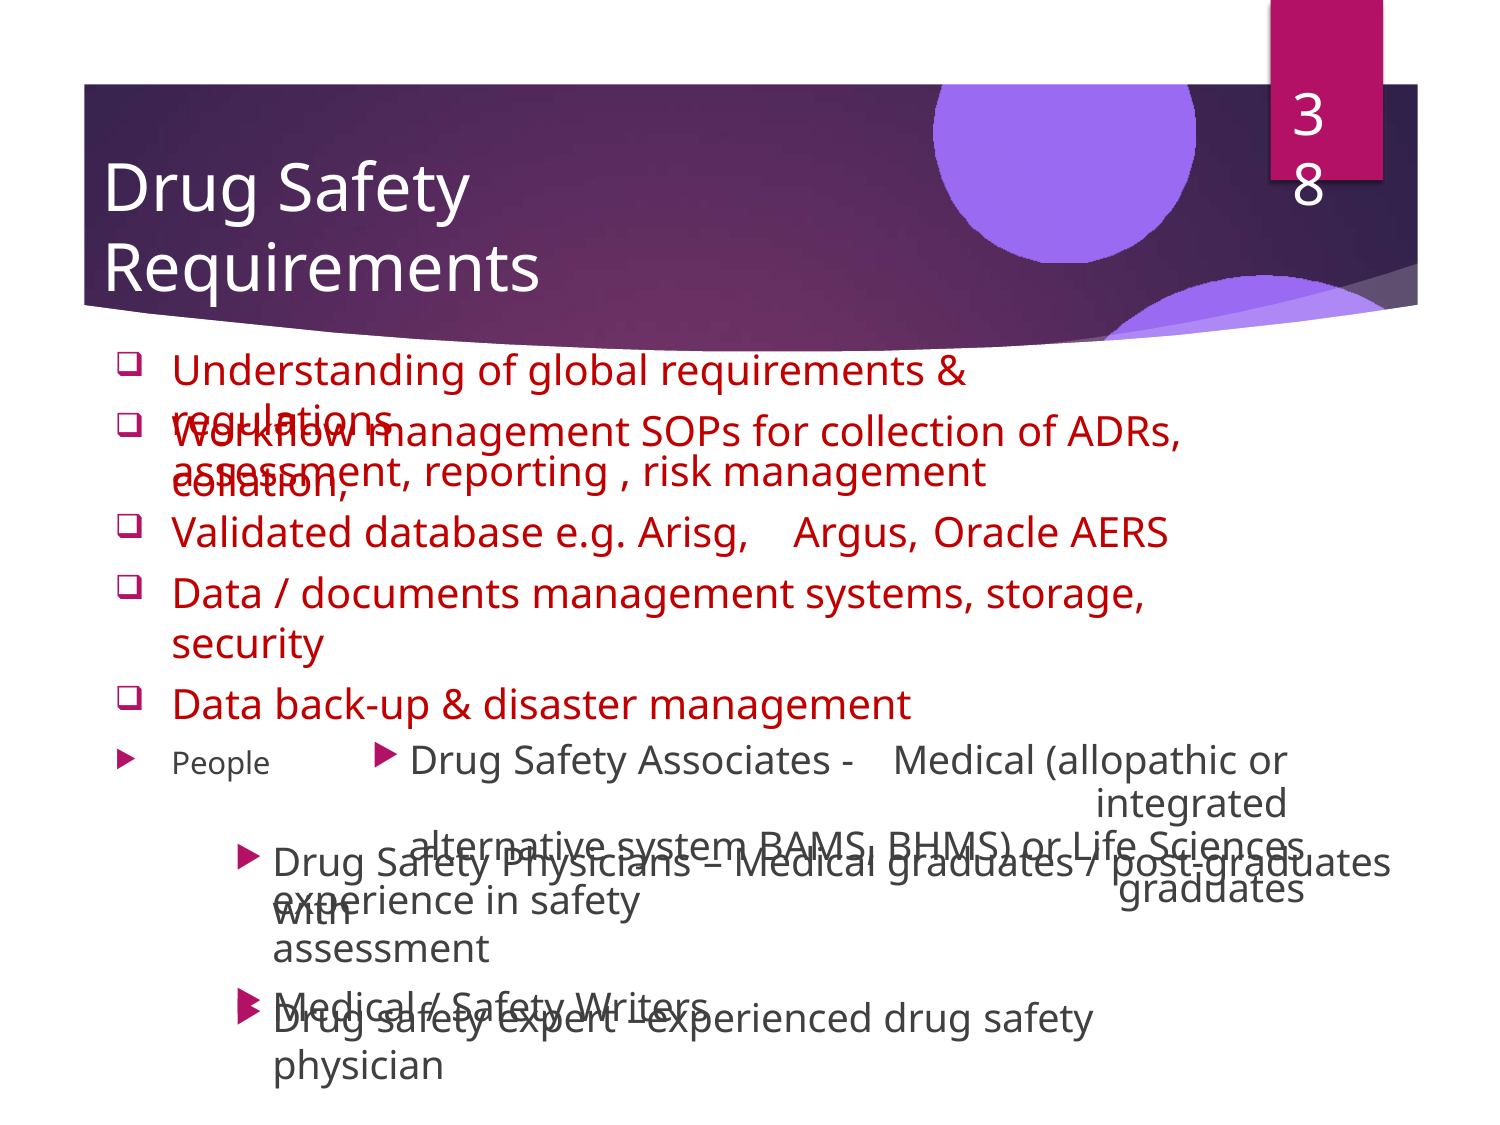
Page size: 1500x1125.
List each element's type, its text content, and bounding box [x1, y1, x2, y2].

text_box Understanding of global requirements & regulations [112, 341, 1140, 402]
text_box experience in safety assessment Medical / Safety Writers [232, 861, 828, 990]
picture [85, 0, 1417, 341]
text_box Drug Safety Physicians – Medical graduates / post-graduates with [232, 835, 1421, 933]
text_box Drug safety expert –experienced drug safety physician [232, 990, 1218, 1088]
title Drug Safety Requirements [100, 142, 876, 333]
text_box Workflow management SOPs for collection of ADRs, collation, [112, 402, 1310, 505]
text_box 38 [1290, 75, 1359, 218]
list assessment, reporting , risk management Validated database e.g. Arisg, Argus, Oracle AERS Data / documents management systems, storage, security Data back-up & disaster management People [112, 432, 1235, 1083]
text_box Drug Safety Associates - Medical (allopathic or integrated alternative system BAMS, BHMS) or Life Sciences graduates [232, 738, 1307, 835]
